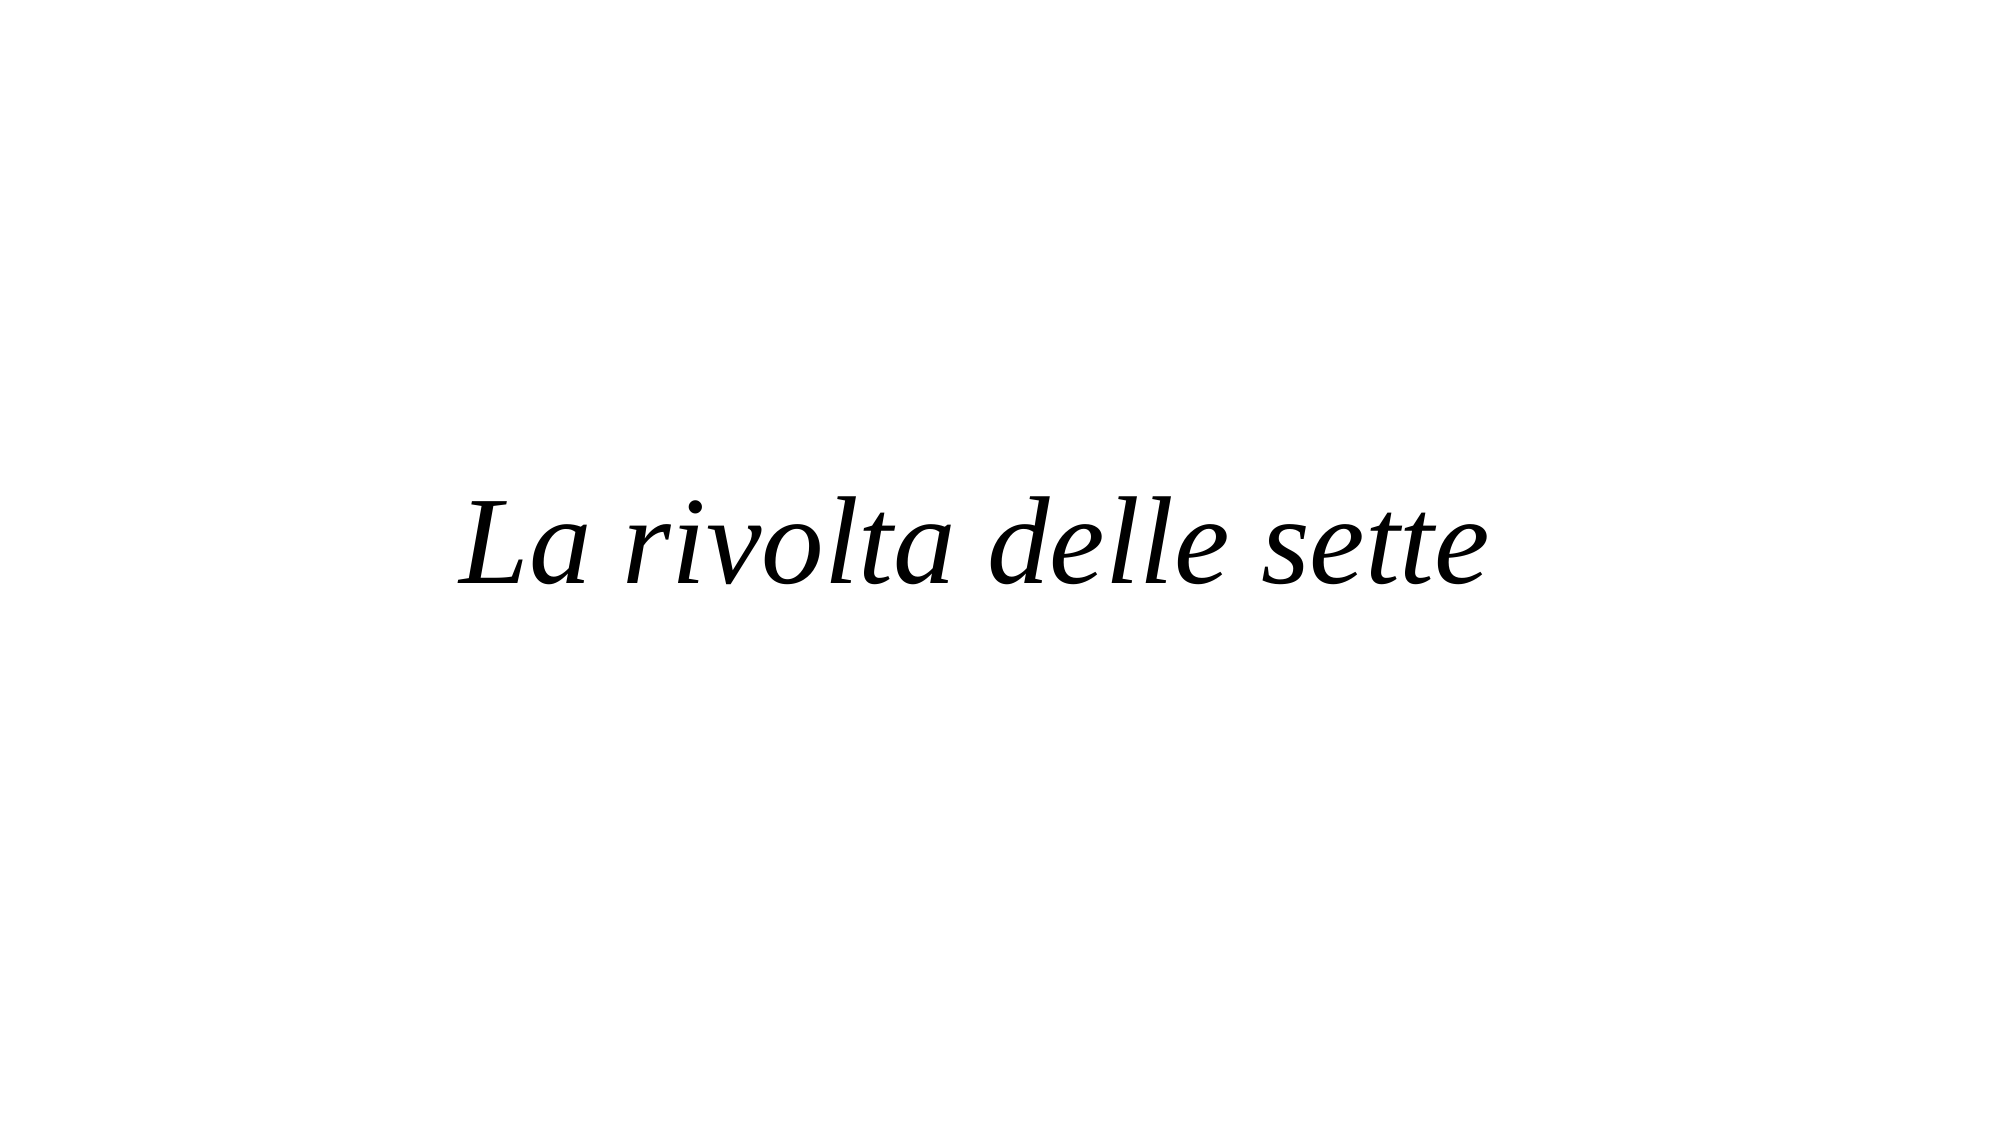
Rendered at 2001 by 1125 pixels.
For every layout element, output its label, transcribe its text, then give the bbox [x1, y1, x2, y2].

title La rivolta delle sette [112, 433, 1838, 652]
